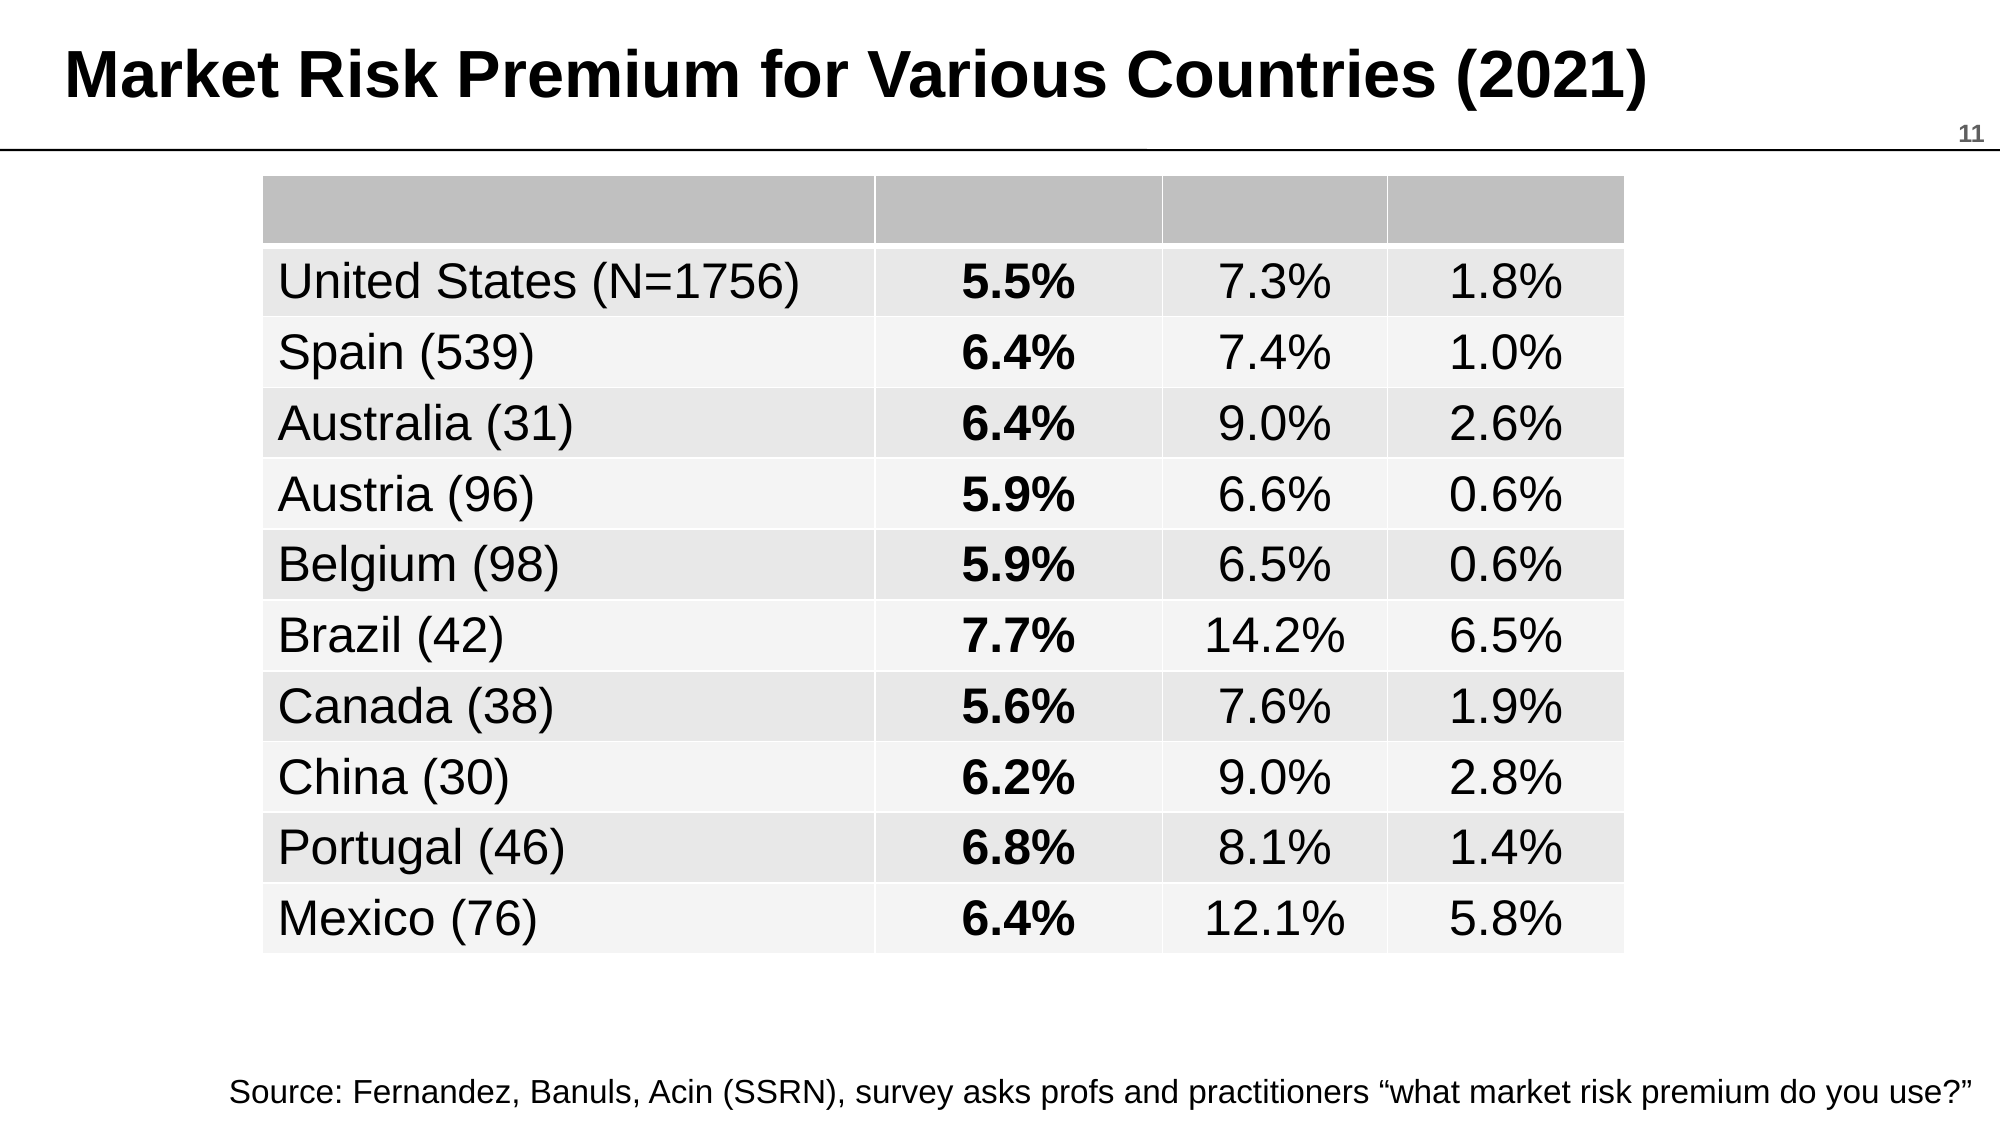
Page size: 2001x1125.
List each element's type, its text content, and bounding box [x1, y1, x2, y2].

text_box Market Risk Premium for Various Countries (2021) [50, 6, 1950, 146]
text_box 11 [1875, 95, 2000, 171]
text_box Source: Fernandez, Banuls, Acin (SSRN), survey asks profs and practitioners “what market risk premium do you use?” [214, 1063, 1990, 1118]
